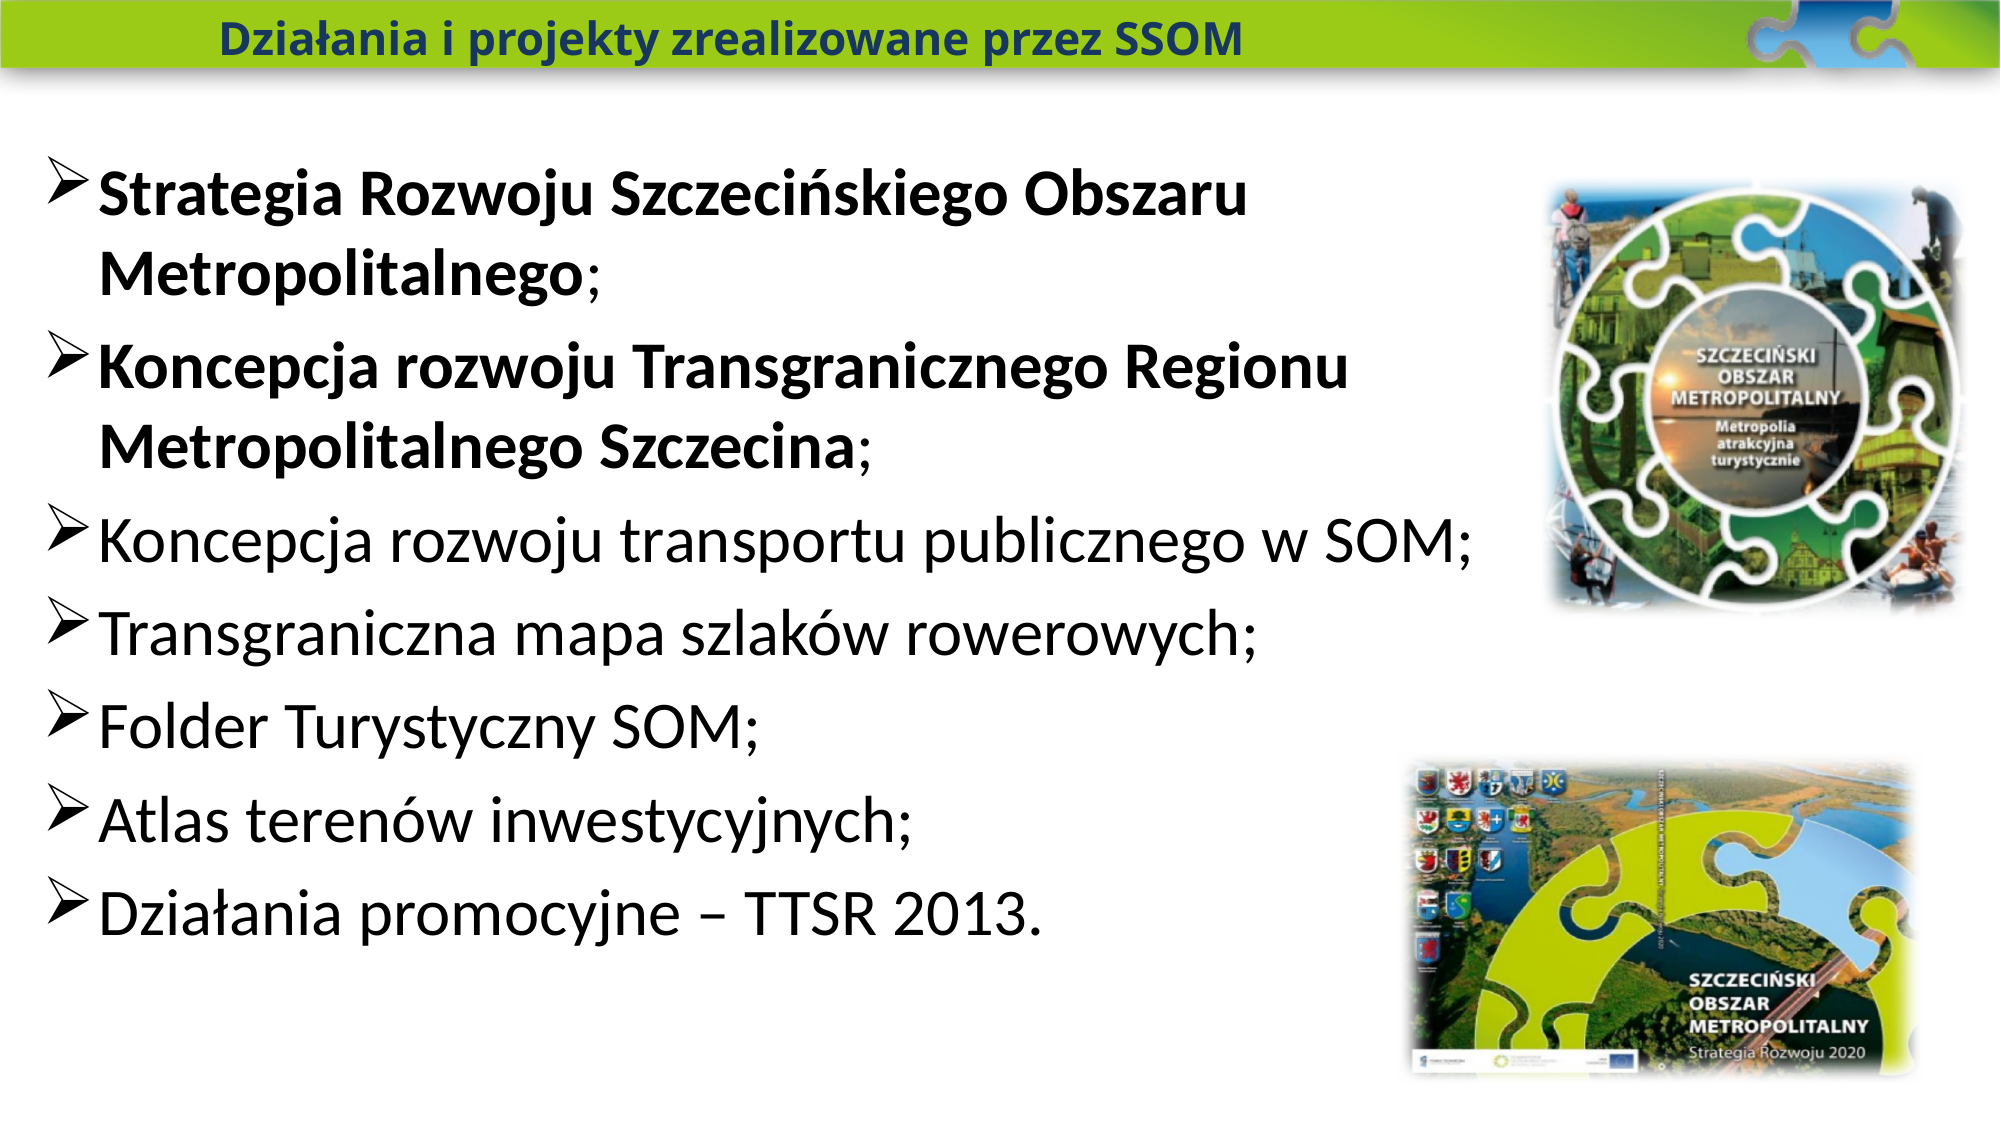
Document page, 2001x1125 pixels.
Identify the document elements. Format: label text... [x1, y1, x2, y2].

list Strategia Rozwoju Szczecińskiego Obszaru Metropolitalnego; Koncepcja rozwoju Transgranicznego Regionu Metropolitalnego Szczecina; Koncepcja rozwoju transportu publicznego w SOM; Transgraniczna mapa szlaków rowerowych; Folder Turystyczny SOM; Atlas terenów inwestycyjnych; Działania promocyjne – TTSR 2013. [26, 141, 960, 933]
title Działania i projekty zrealizowane przez SSOM [0, 0, 960, 75]
picture [1398, 751, 1922, 1085]
picture [966, 0, 1034, 1034]
picture [1539, 174, 1970, 621]
list Strategia Rozwoju Szczecińskiego Obszaru Metropolitalnego; Koncepcja rozwoju Transgranicznego Regionu Metropolitalnego Szczecina; Koncepcja rozwoju transportu publicznego w SOM; Transgraniczna mapa szlaków rowerowych; Folder Turystyczny SOM; Atlas terenów inwestycyjnych; Działania promocyjne – TTSR 2013. [1041, 141, 1522, 933]
title Działania i projekty zrealizowane przez SSOM [1041, 0, 1725, 75]
picture [1725, 0, 1999, 67]
